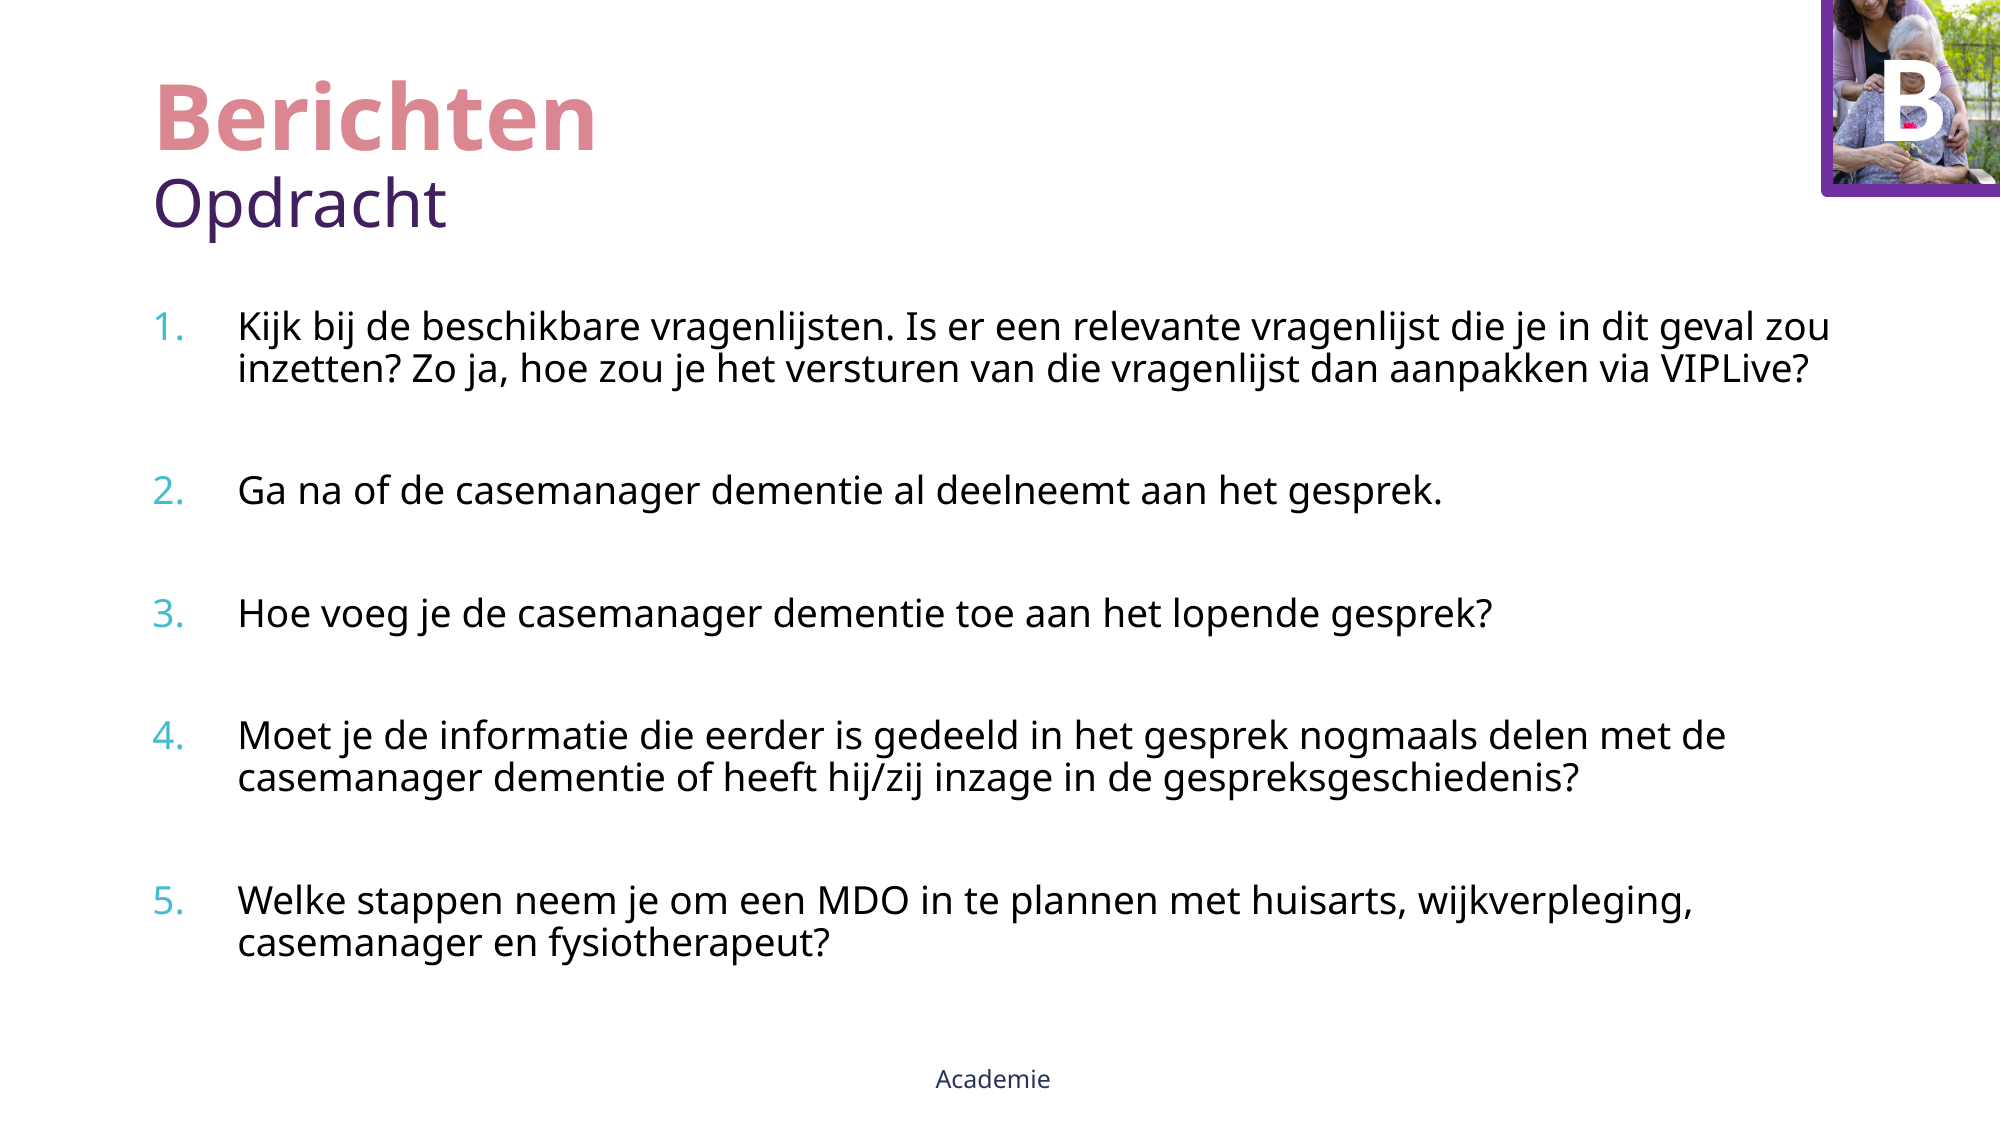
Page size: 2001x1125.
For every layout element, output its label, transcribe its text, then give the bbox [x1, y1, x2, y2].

text_box Berichten Opdracht [137, 47, 1863, 266]
picture [1833, 0, 2000, 185]
list Kijk bij de beschikbare vragenlijsten. Is er een relevante vragenlijst die je in dit geval zou inzetten? Zo ja, hoe zou je het versturen van die vragenlijst dan aanpakken via VIPLive? Ga na of de casemanager dementie al deelneemt aan het gesprek. Hoe voeg je de casemanager dementie toe aan het lopende gesprek? Moet je de informatie die eerder is gedeeld in het gesprek nogmaals delen met de casemanager dementie of heeft hij/zij inzage in de gespreksgeschiedenis? Welke stappen neem je om een MDO in te plannen met huisarts, wijkverpleging, casemanager en fysiotherapeut? [137, 299, 1863, 1014]
